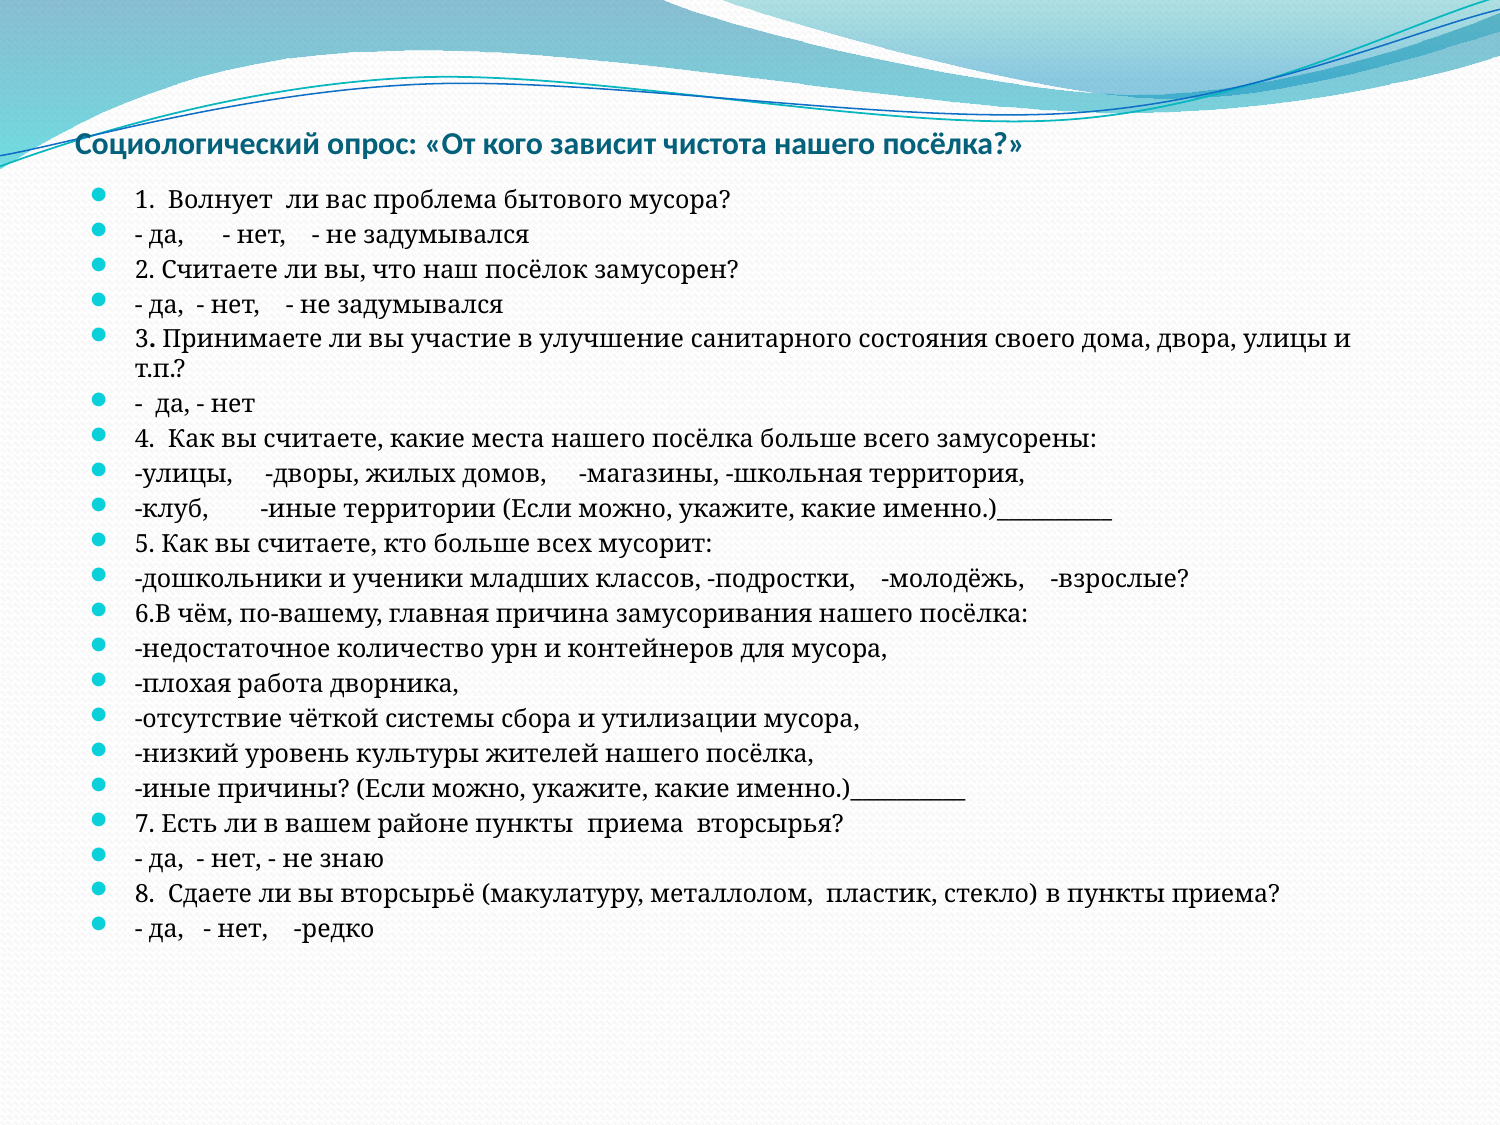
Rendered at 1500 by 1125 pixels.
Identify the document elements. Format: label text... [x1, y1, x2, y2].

list 1. Волнует ли вас проблема бытового мусора? - да, - нет, - не задумывался 2. Считаете ли вы, что наш посёлок замусорен? - да, - нет, - не задумывался 3. Принимаете ли вы участие в улучшение санитарного состояния своего дома, двора, улицы и т.п.? - да, - нет 4. Как вы считаете, какие места нашего посёлка больше всего замусорены: -улицы, -дворы, жилых домов, -магазины, -школьная территория, -клуб, -иные территории (Если можно, укажите, какие именно.)__________ 5. Как вы считаете, кто больше всех мусорит: -дошкольники и ученики младших классов, -подростки, -молодёжь, -взрослые? 6.В чём, по-вашему, главная причина замусоривания нашего посёлка: -недостаточное количество урн и контейнеров для мусора, -плохая работа дворника, -отсутствие чёткой системы сбора и утилизации мусора, -низкий уровень культуры жителей нашего посёлка, -иные причины? (Если можно, укажите, какие именно.)__________ 7. Есть ли в вашем районе пункты приема вторсырья? - да, - нет, - не знаю 8. Сдаете ли вы вторсырьё (макулатуру, металлолом, пластик, стекло) в пункты приема? - да, - нет, -редко [75, 175, 1425, 1038]
title Социологический опрос: «От кого зависит чистота нашего посёлка?» [75, 115, 1425, 175]
